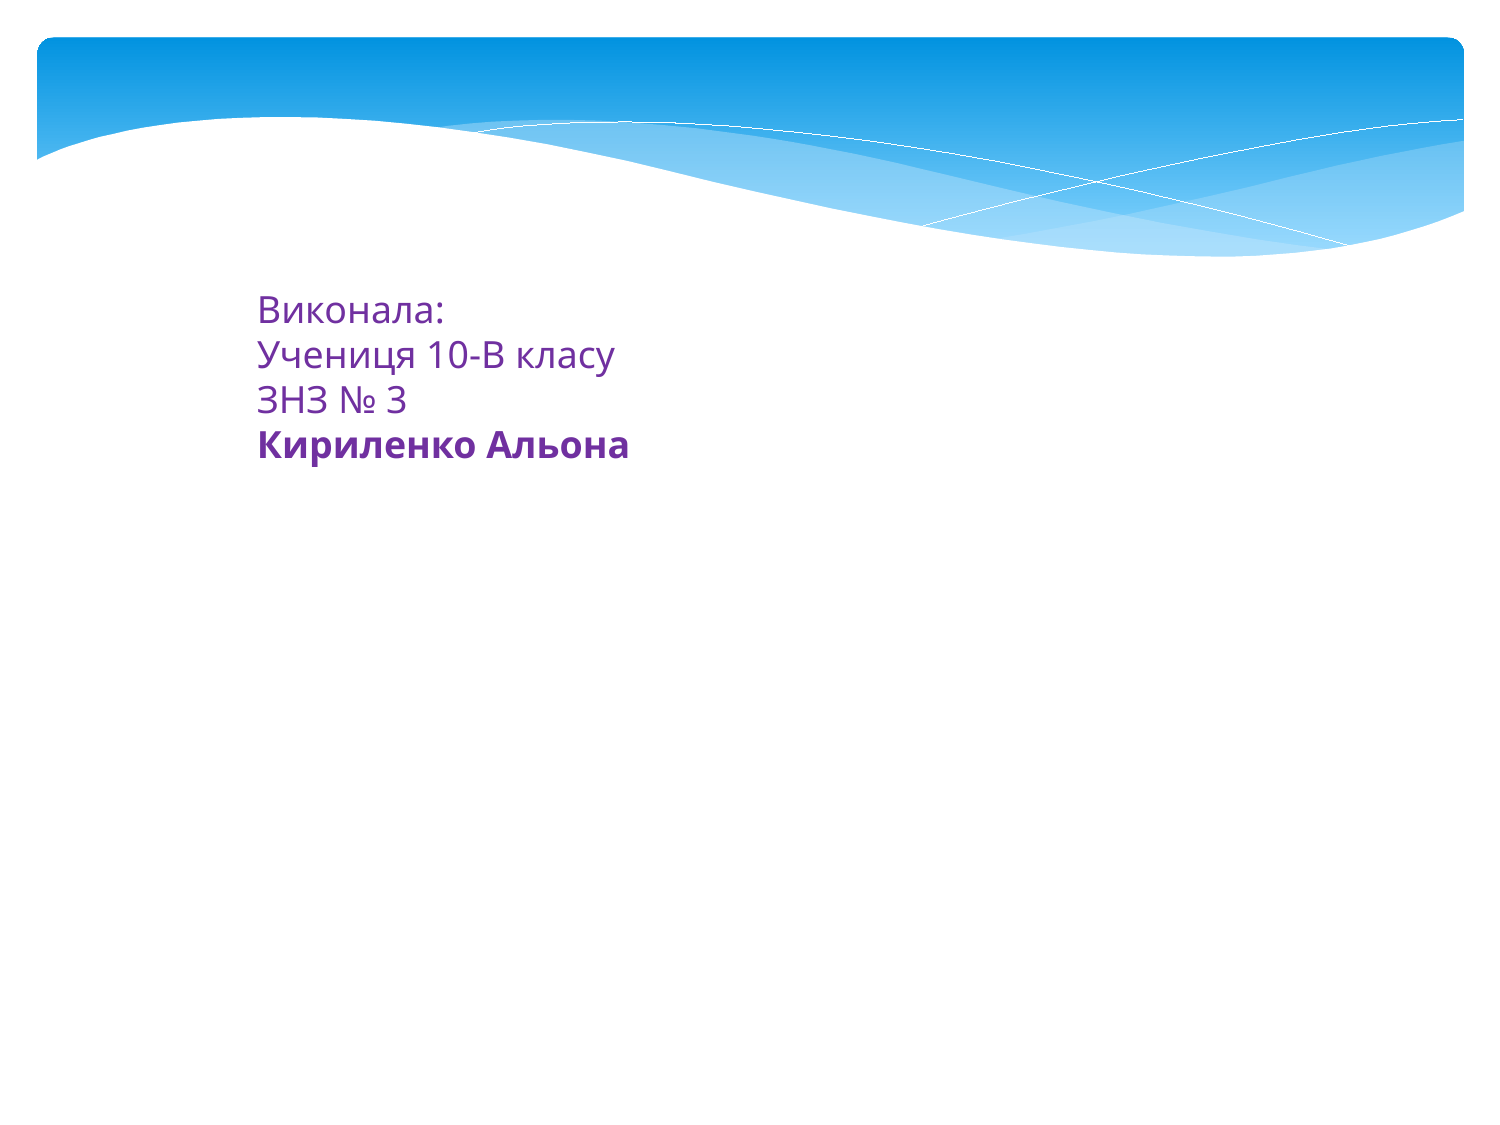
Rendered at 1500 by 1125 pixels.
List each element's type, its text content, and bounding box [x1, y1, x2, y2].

text_box Виконала: Учениця 10-В класу ЗНЗ № 3 Кириленко Альона [242, 278, 660, 474]
